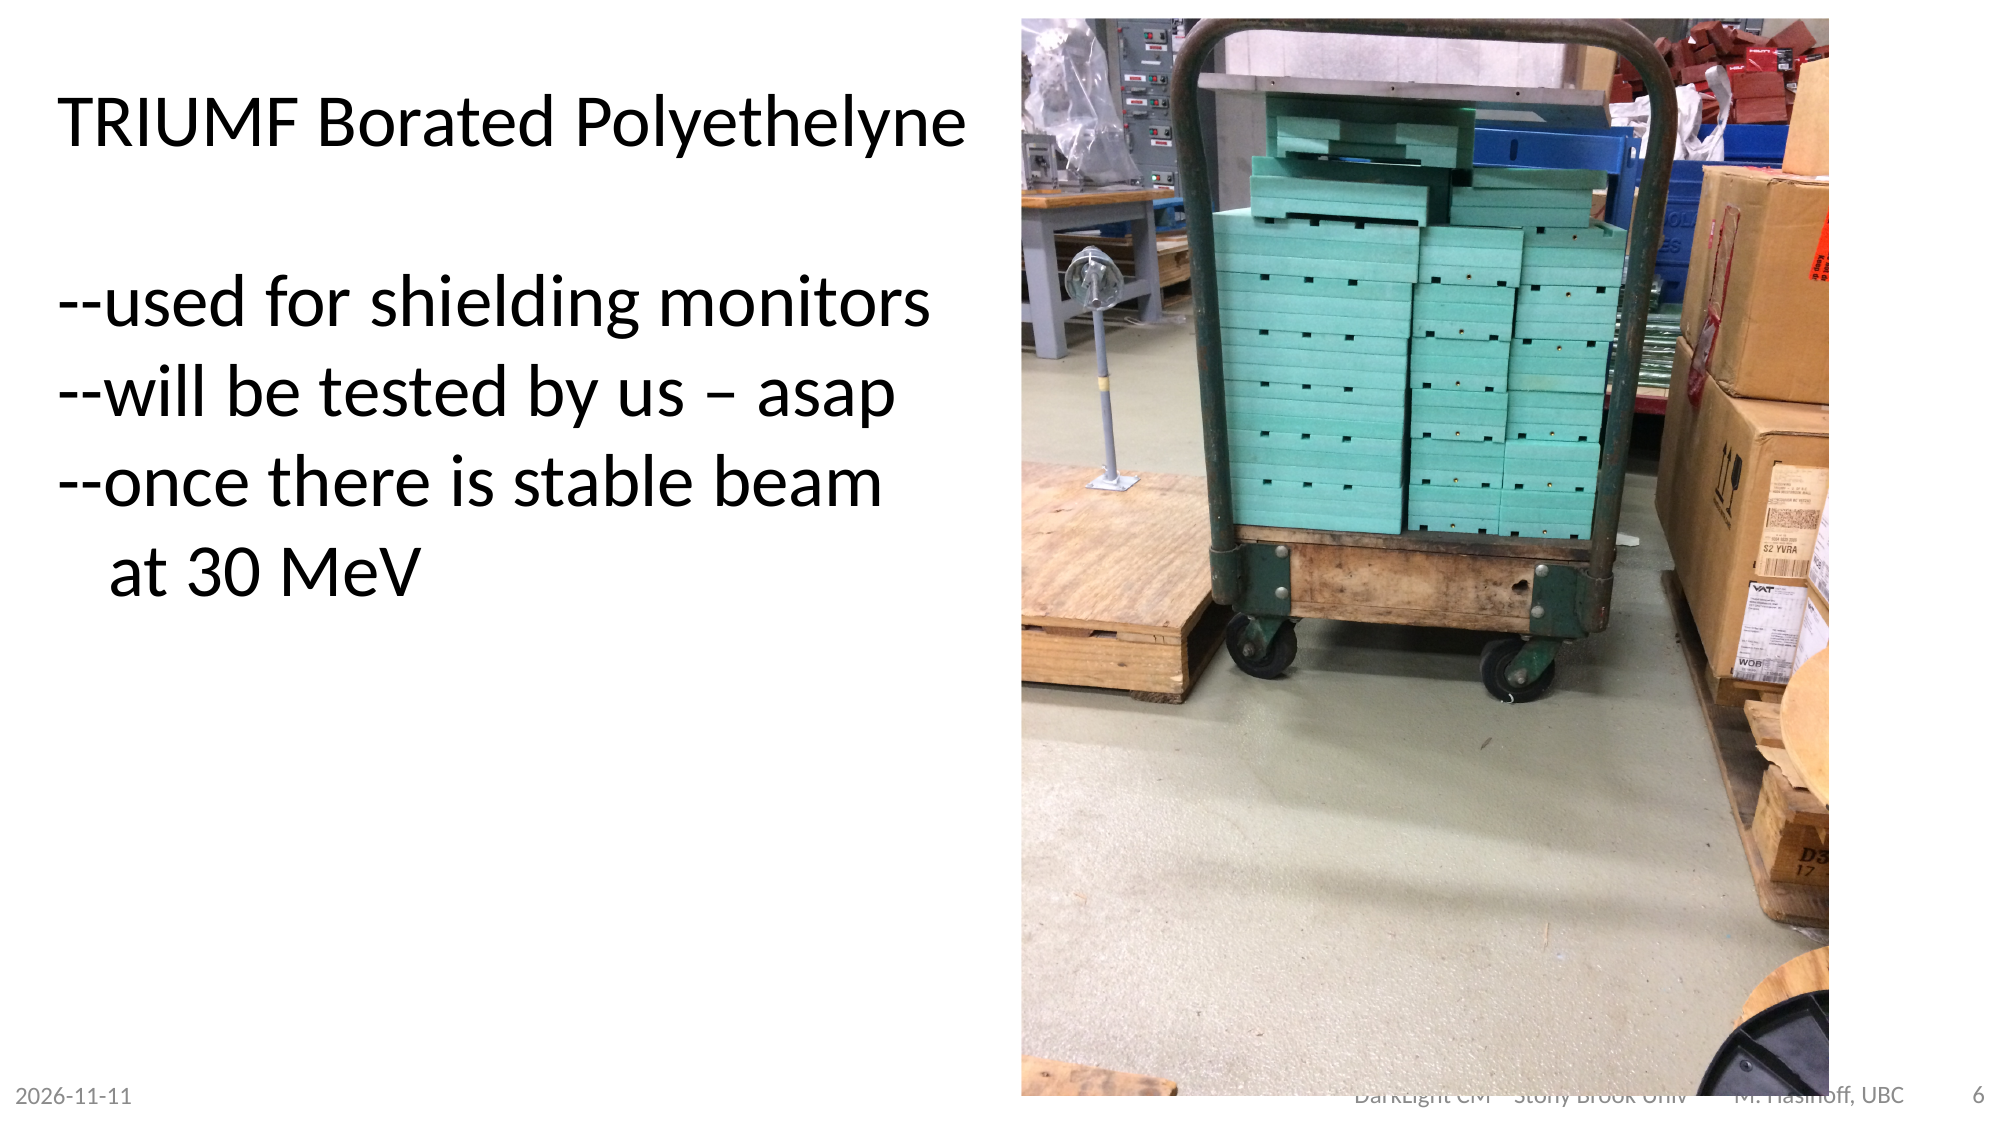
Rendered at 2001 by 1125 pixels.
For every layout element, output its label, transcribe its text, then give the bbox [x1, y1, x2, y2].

footer DarkLight CM Stony Brook Univ M. Hasinoff, UBC [1320, 1063, 1939, 1124]
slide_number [0, 1065, 158, 1125]
slide_number 6 [1939, 1063, 2000, 1124]
text_box TRIUMF Borated Polyethelyne --used for shielding monitors --will be tested by us – asap --once there is stable beam at 30 MeV [42, 64, 984, 620]
picture [886, 20, 1964, 1095]
